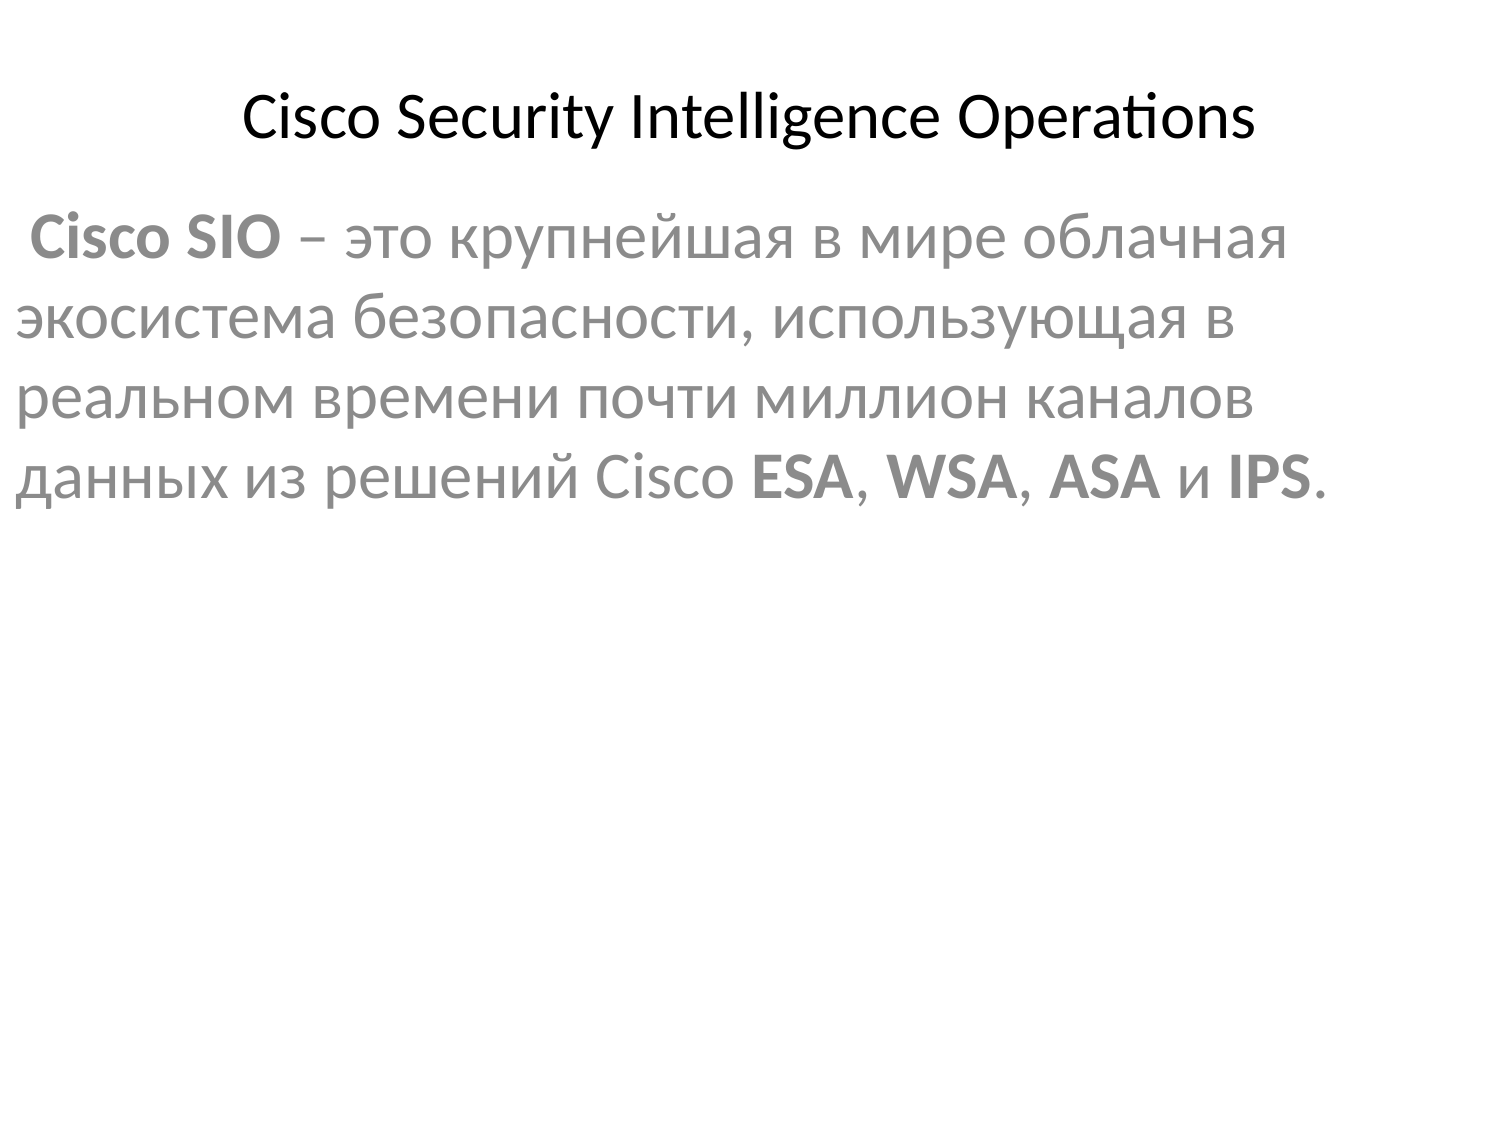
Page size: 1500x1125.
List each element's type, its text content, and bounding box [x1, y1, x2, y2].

title Сisco Security Intelligence Operations [0, 42, 1500, 180]
subtitle Cisco SIO – это крупнейшая в мире облачная экосистема безопасности, использующая в реальном времени почти миллион каналов данных из решений Cisco ESA, WSA, ASA и IPS. [0, 184, 1483, 1083]
